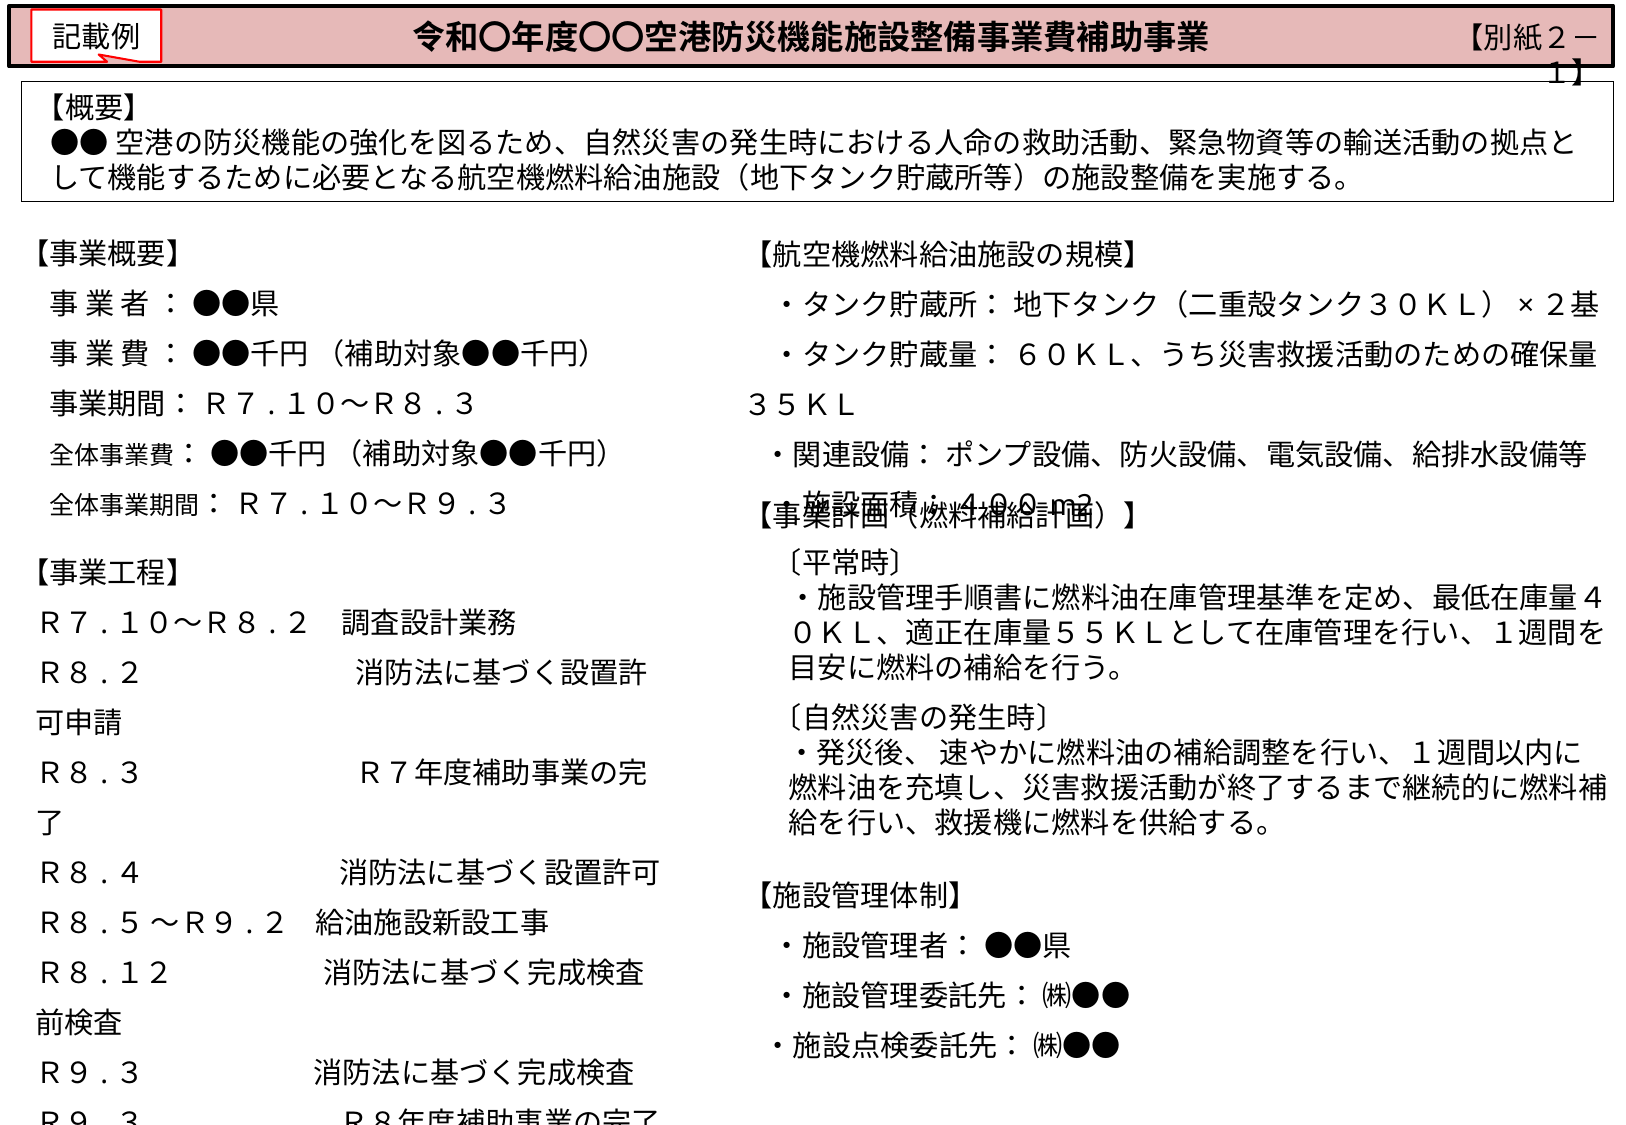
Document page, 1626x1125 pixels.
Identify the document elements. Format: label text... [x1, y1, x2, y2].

text_box 【概要】 ●●空港の防災機能の強化を図るため、自然災害の発生時における人命の救助活動、緊急物資等の輸送活動の拠点として機能するために必要となる航空機燃料給油施設（地下タンク貯蔵所等）の施設整備を実施する。 [21, 81, 1614, 202]
text_box 【航空機燃料給油施設の規模】 ・タンク貯蔵所： 地下タンク（二重殻タンク３０ＫＬ）×２基 ・タンク貯蔵量： ６０ＫＬ、うち災害救援活動のための確保量３５ＫＬ ・関連設備： ポンプ設備、防火設備、電気設備、給排水設備等 ・施設面積： ４００m2 [728, 214, 1622, 489]
text_box 記載例 [29, 7, 164, 64]
text_box 【別紙２－１】 [1402, 11, 1616, 97]
text_box 【事業工程】 Ｒ７.１０～Ｒ８.２ 調査設計業務 Ｒ８.２ 消防法に基づく設置許可申請 Ｒ８.３ Ｒ７年度補助事業の完了 Ｒ８.４ 消防法に基づく設置許可 Ｒ８.５ ～Ｒ９.２ 給油施設新設工事 Ｒ８.１２ 消防法に基づく完成検査前検査 Ｒ９.３ 消防法に基づく完成検査 Ｒ９.３ Ｒ８年度補助事業の完了 Ｒ９.３ 全体事業の完了 Ｒ９.４ 供用開始 [5, 531, 683, 1125]
text_box 【施設管理体制】 ・施設管理者： ●●県 ・施設管理委託先： ㈱●● ・施設点検委託先： ㈱●● [728, 854, 1622, 1070]
text_box 【事業計画（燃料補給計画）】 〔平常時〕 ・施設管理手順書に燃料油在庫管理基準を定め、最低在庫量４０ＫＬ、適正在庫量５５ＫＬとして在庫管理を行い、１週間を目安に燃料の補給を行う。 〔自然災害の発生時〕 ・発災後、 速やかに燃料油の補給調整を行い、１週間以内に燃料油を充填し、災害救援活動が終了するまで継続的に燃料補給を行い、救援機に燃料を供給する。 [728, 489, 1624, 851]
text_box 【事業概要】 事 業 者 ： ●●県 事 業 費 ： ●●千円 （補助対象●●千円） 事業期間： Ｒ７.１０～Ｒ８.３ 全体事業費： ●●千円 （補助対象●●千円） 全体事業期間： Ｒ７.１０～Ｒ９.３ [5, 212, 754, 528]
text_box 令和〇年度〇〇空港防災機能施設整備事業費補助事業 [7, 4, 1615, 68]
